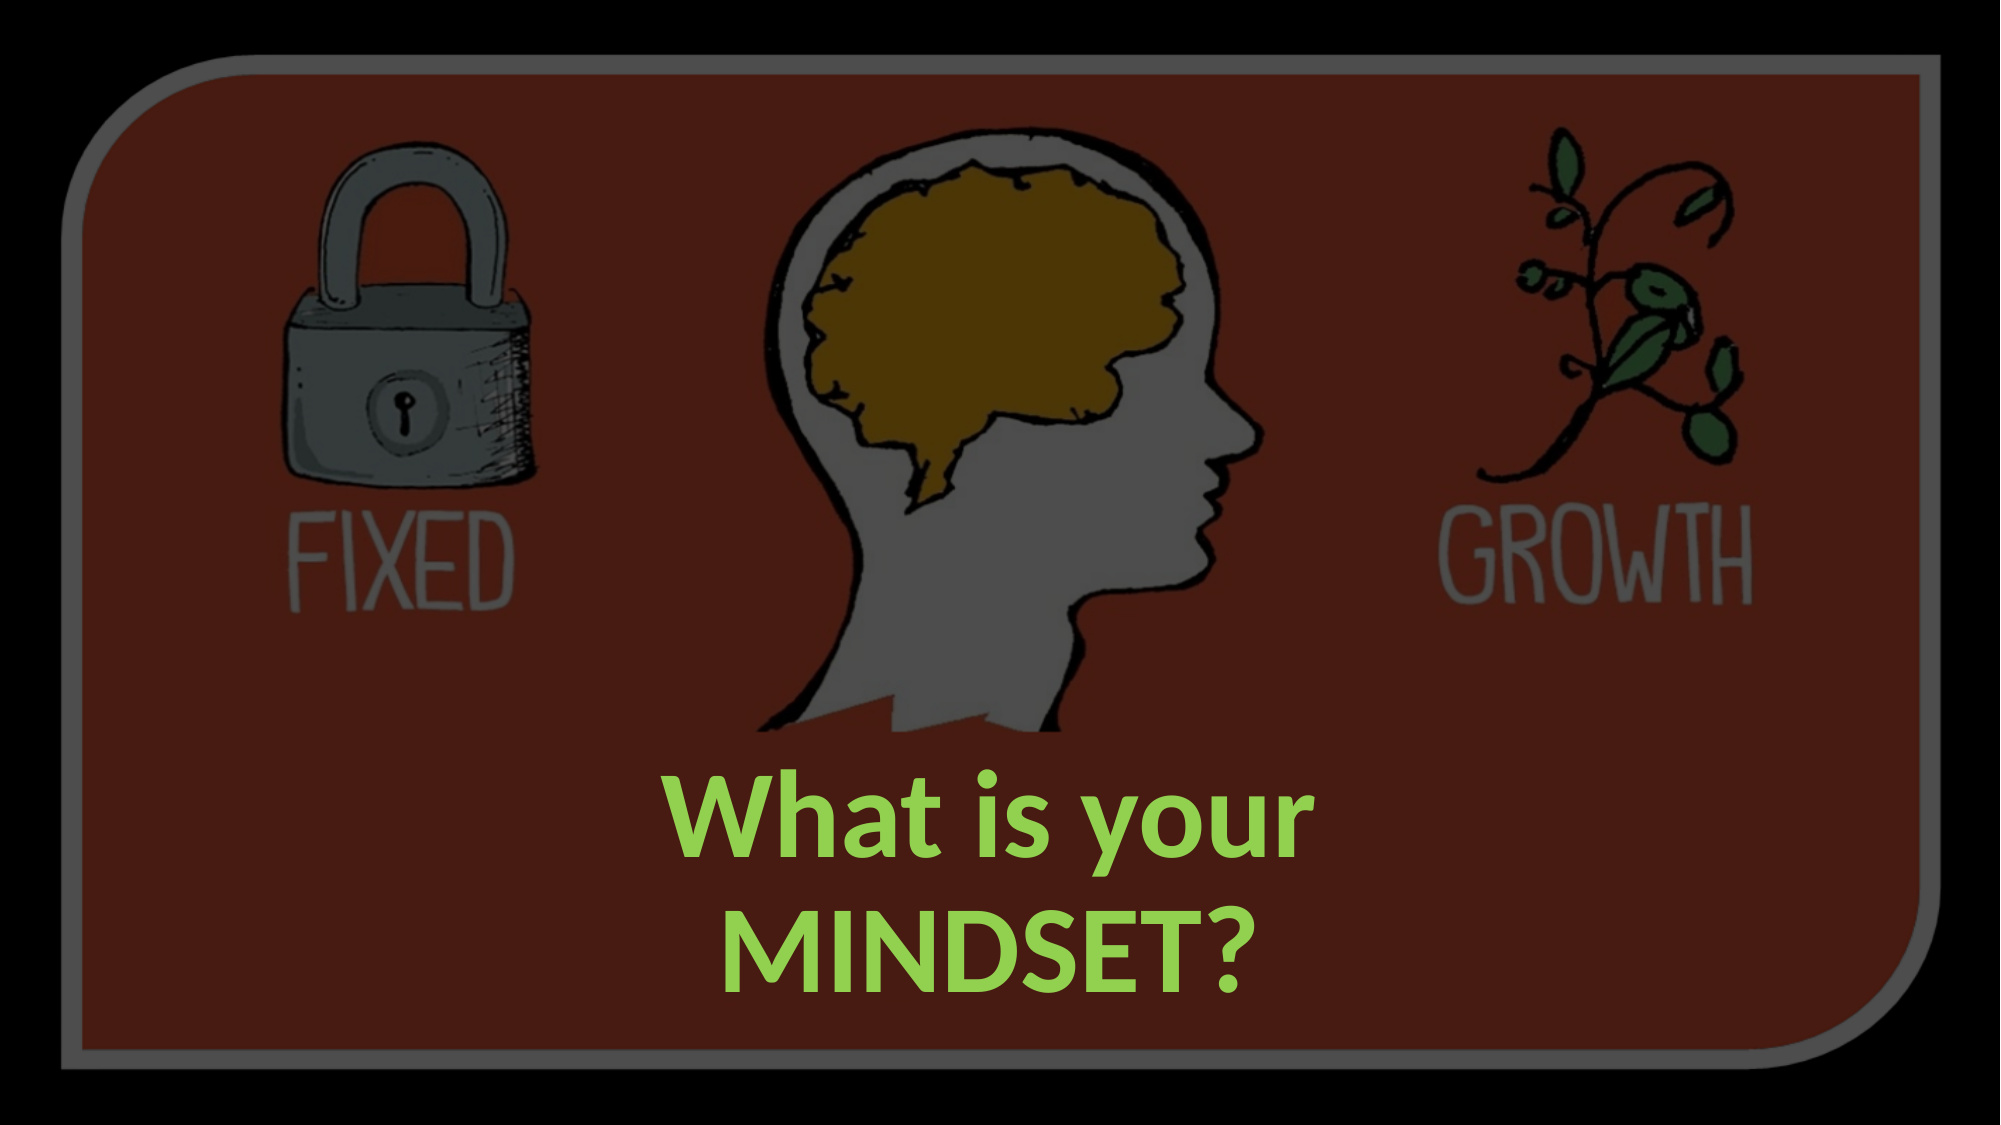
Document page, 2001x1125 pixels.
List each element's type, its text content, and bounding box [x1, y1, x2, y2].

text_box [1, 0, 2000, 1125]
title What is your MINDSET? [0, 730, 1978, 1039]
